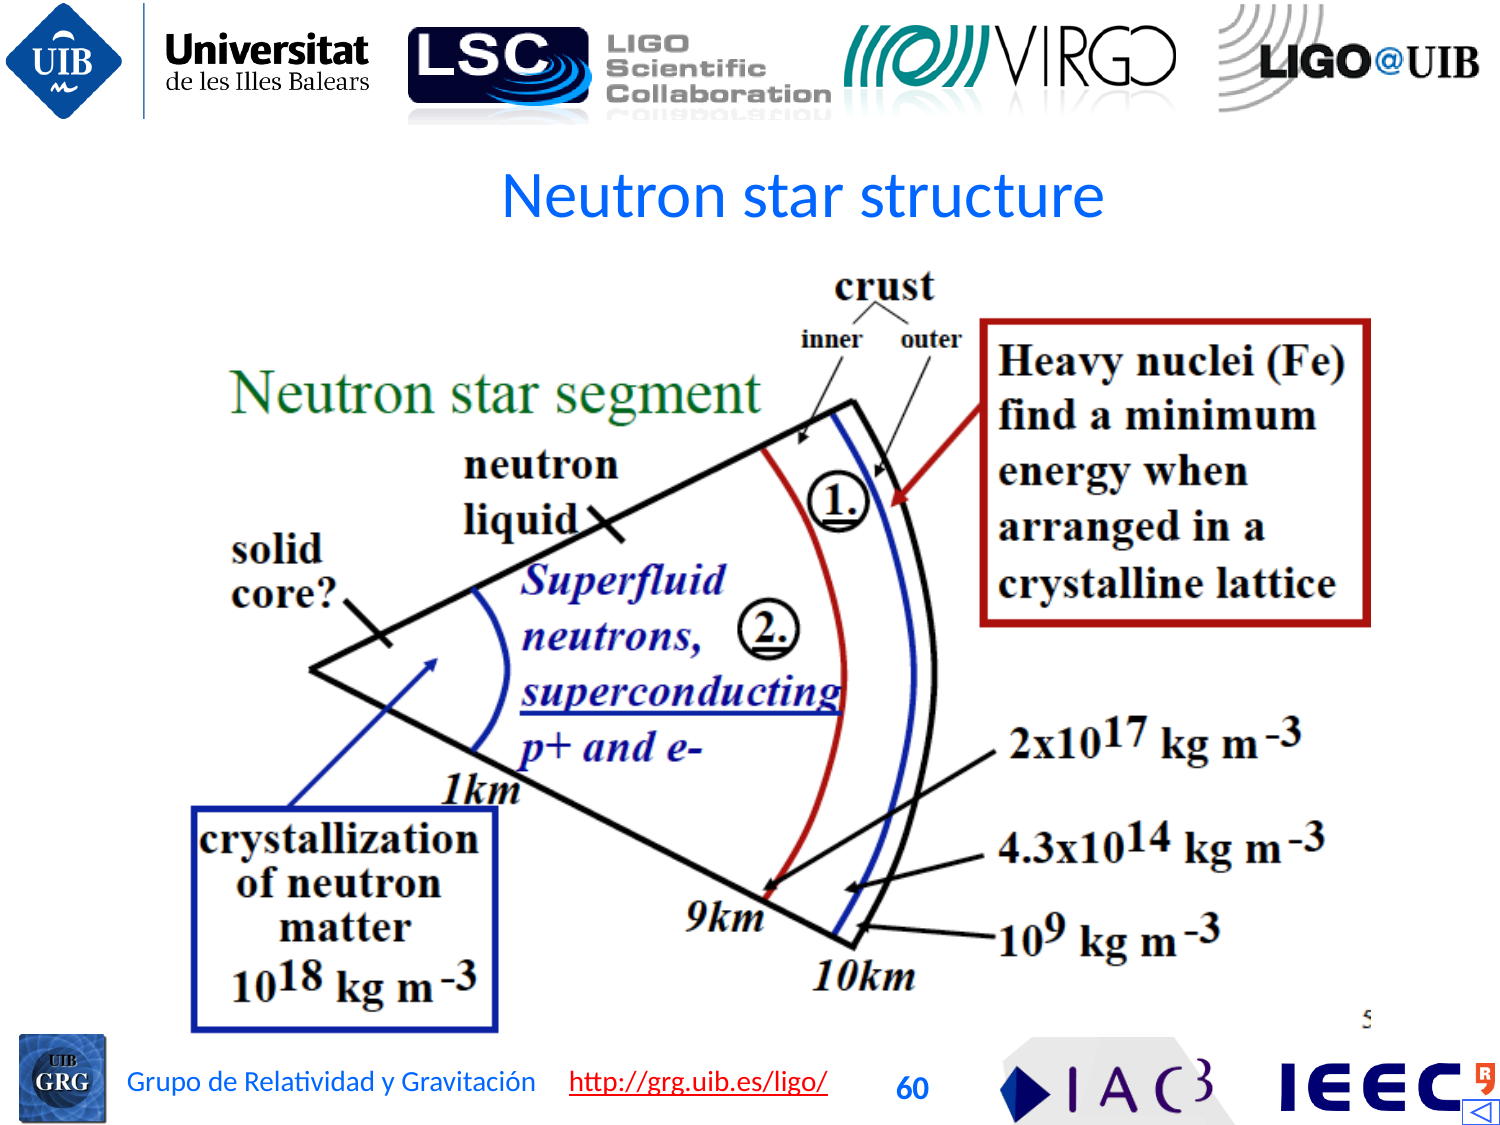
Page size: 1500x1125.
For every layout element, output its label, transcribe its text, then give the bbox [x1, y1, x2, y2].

picture [395, 0, 840, 126]
picture [19, 1034, 108, 1125]
title Neutron star structure [278, 137, 1329, 238]
picture [1281, 1063, 1495, 1111]
picture [998, 1037, 1247, 1125]
picture [1198, 0, 1495, 139]
picture [147, 240, 1371, 1036]
picture [844, 25, 1176, 116]
picture [5, 3, 369, 119]
text_box 60 [756, 1058, 1069, 1118]
